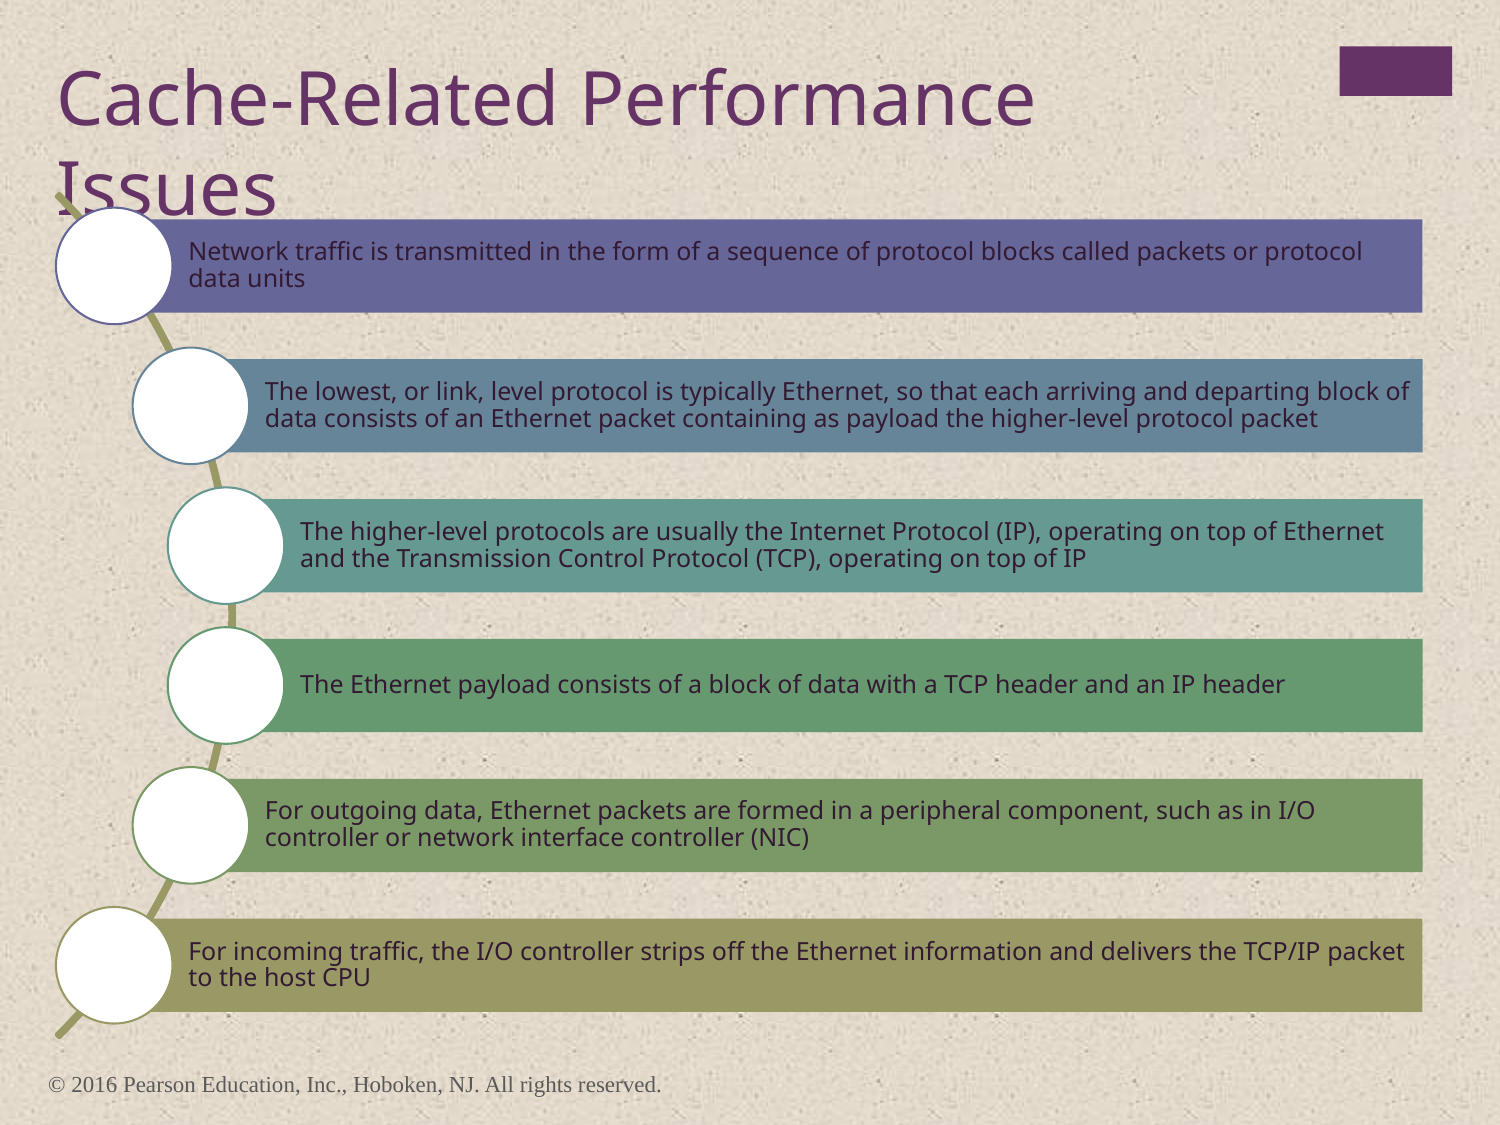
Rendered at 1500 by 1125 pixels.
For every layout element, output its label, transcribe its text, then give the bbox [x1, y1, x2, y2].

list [42, 172, 1436, 1060]
title Cache-Related Performance Issues [41, 42, 1281, 171]
footer © 2016 Pearson Education, Inc., Hoboken, NJ. All rights reserved. [33, 1053, 1038, 1114]
picture [0, 0, 1500, 1125]
